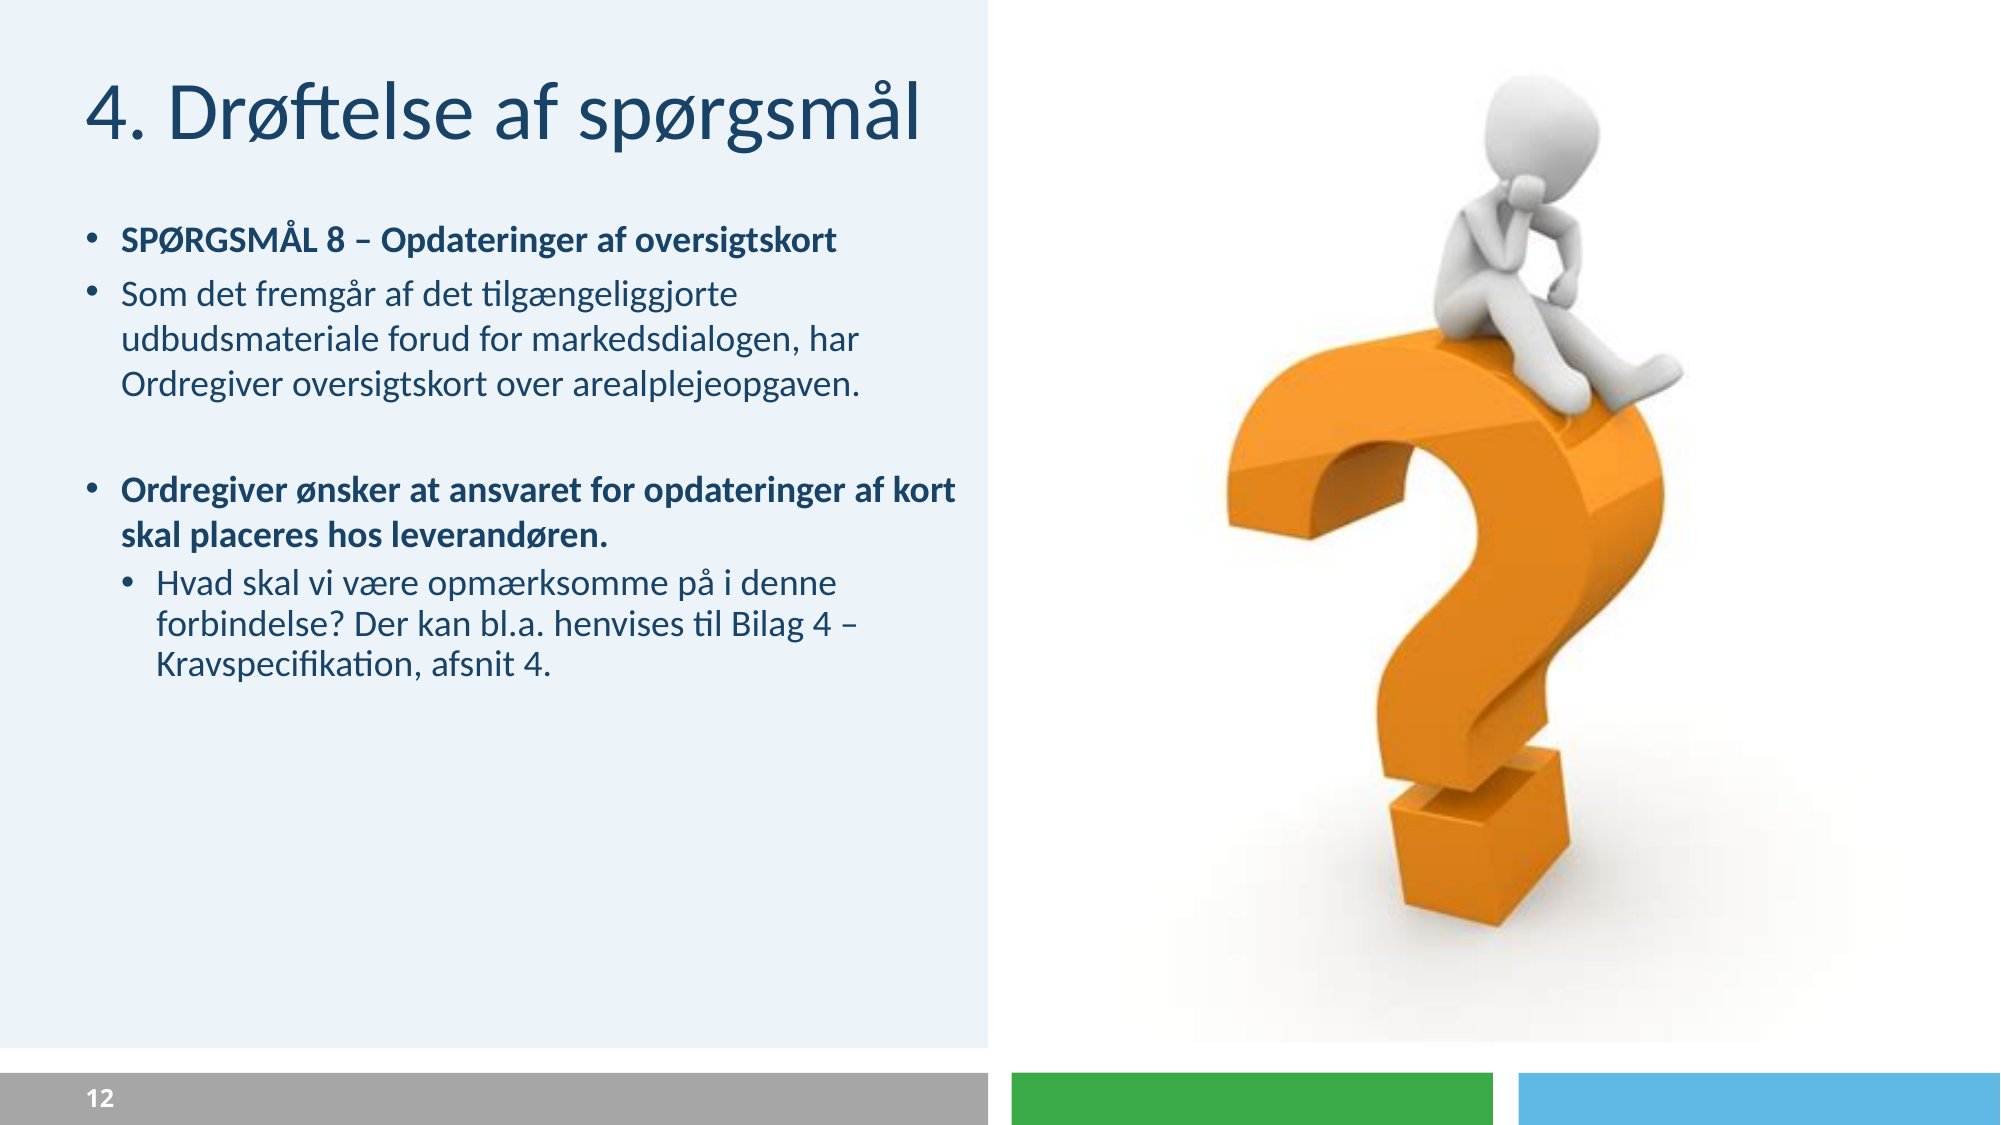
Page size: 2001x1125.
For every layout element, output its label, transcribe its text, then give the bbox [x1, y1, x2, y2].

picture [1011, 0, 2000, 1047]
list SPØRGSMÅL 8 – Opdateringer af oversigtskort Som det fremgår af det tilgængeliggjorte udbudsmateriale forud for markedsdialogen, har Ordregiver oversigtskort over arealplejeopgaven. Ordregiver ønsker at ansvaret for opdateringer af kort skal placeres hos leverandøren. Hvad skal vi være opmærksomme på i denne forbindelse? Der kan bl.a. henvises til Bilag 4 – Kravspecifikation, afsnit 4. [85, 215, 959, 778]
title 4. Drøftelse af spørgsmål [85, 67, 959, 215]
